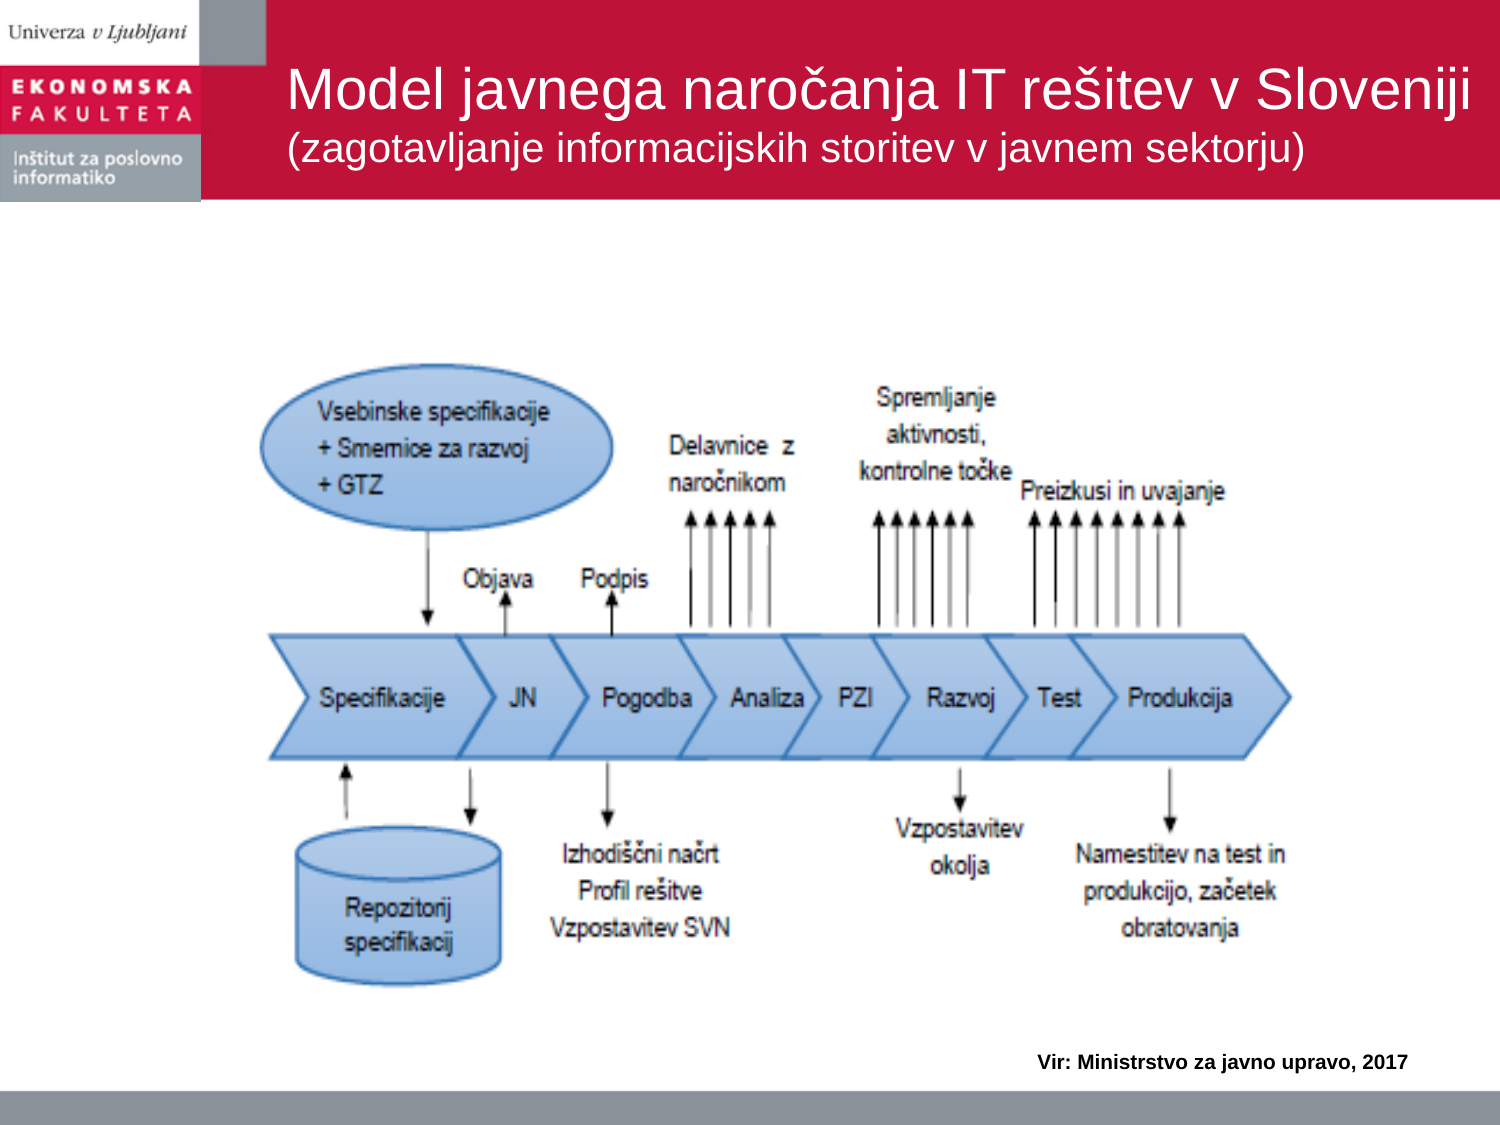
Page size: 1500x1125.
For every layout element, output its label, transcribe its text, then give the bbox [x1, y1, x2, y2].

picture [0, 0, 1500, 1125]
title Model javnega naročanja IT rešitev v Sloveniji (zagotavljanje informacijskih storitev v javnem sektorju) [271, 30, 1500, 179]
text_box Vir: Ministrstvo za javno upravo, 2017 [980, 1040, 1424, 1081]
